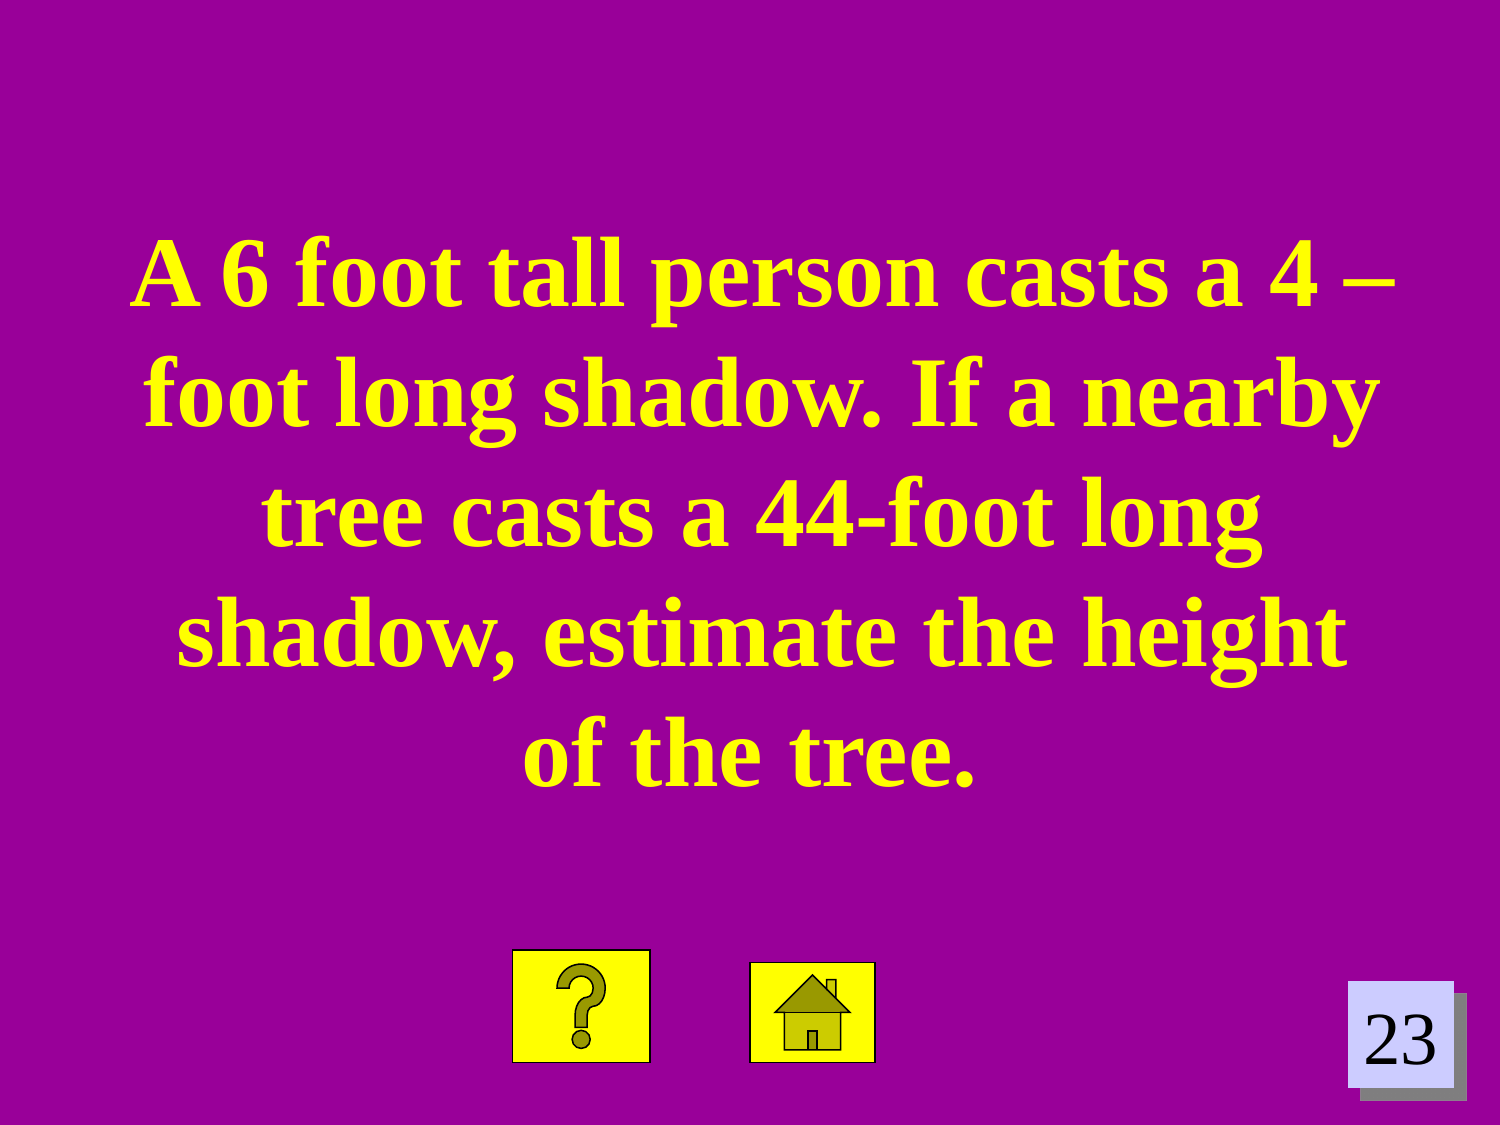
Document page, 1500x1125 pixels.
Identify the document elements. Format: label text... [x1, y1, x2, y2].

text_box [512, 1013, 650, 1063]
text_box [750, 1013, 876, 1063]
text_box 23 [1348, 982, 1454, 1087]
title A 6 foot tall person casts a 4 – foot long shadow. If a nearby tree casts a 44-foot long shadow, estimate the height of the tree. [112, 0, 1413, 1013]
